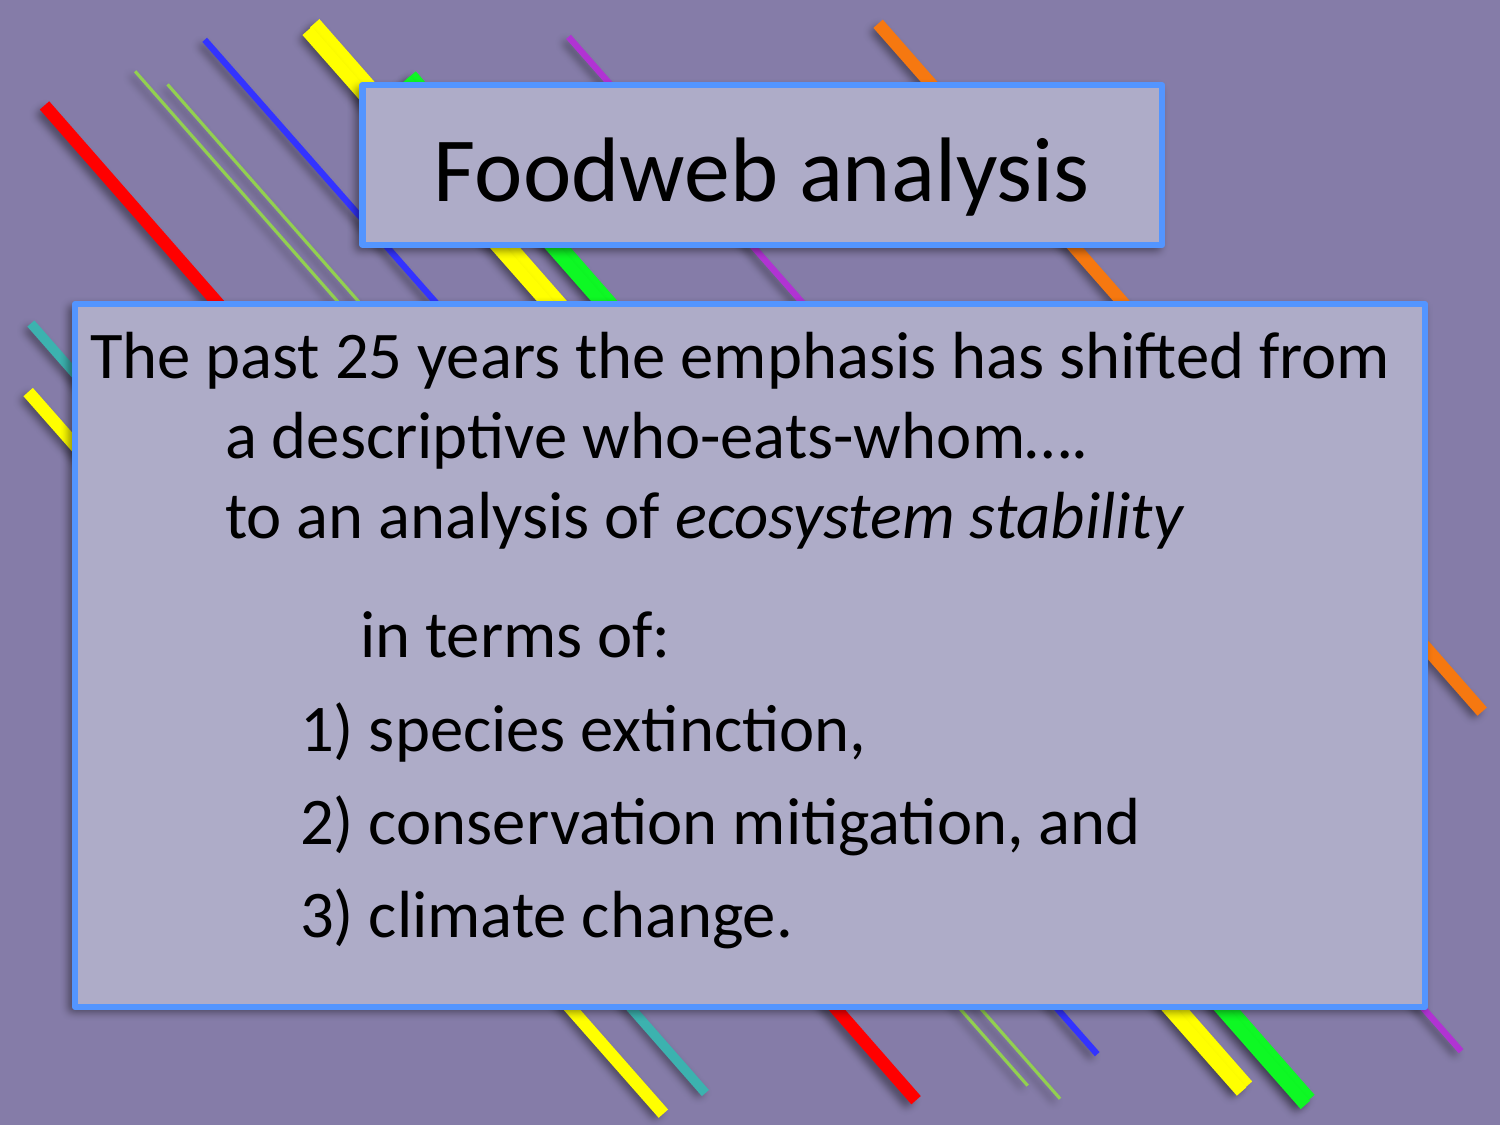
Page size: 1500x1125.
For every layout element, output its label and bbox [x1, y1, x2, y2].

text_box [27, 1099, 664, 1114]
text_box [568, 36, 1462, 1052]
text_box [134, 70, 301, 1086]
text_box [306, 30, 872, 1092]
text_box [877, 23, 1483, 712]
text_box [204, 39, 301, 1055]
text_box [405, 79, 1306, 1106]
text_box [314, 22, 878, 29]
text_box [44, 105, 400, 1101]
text_box [30, 323, 39, 1094]
